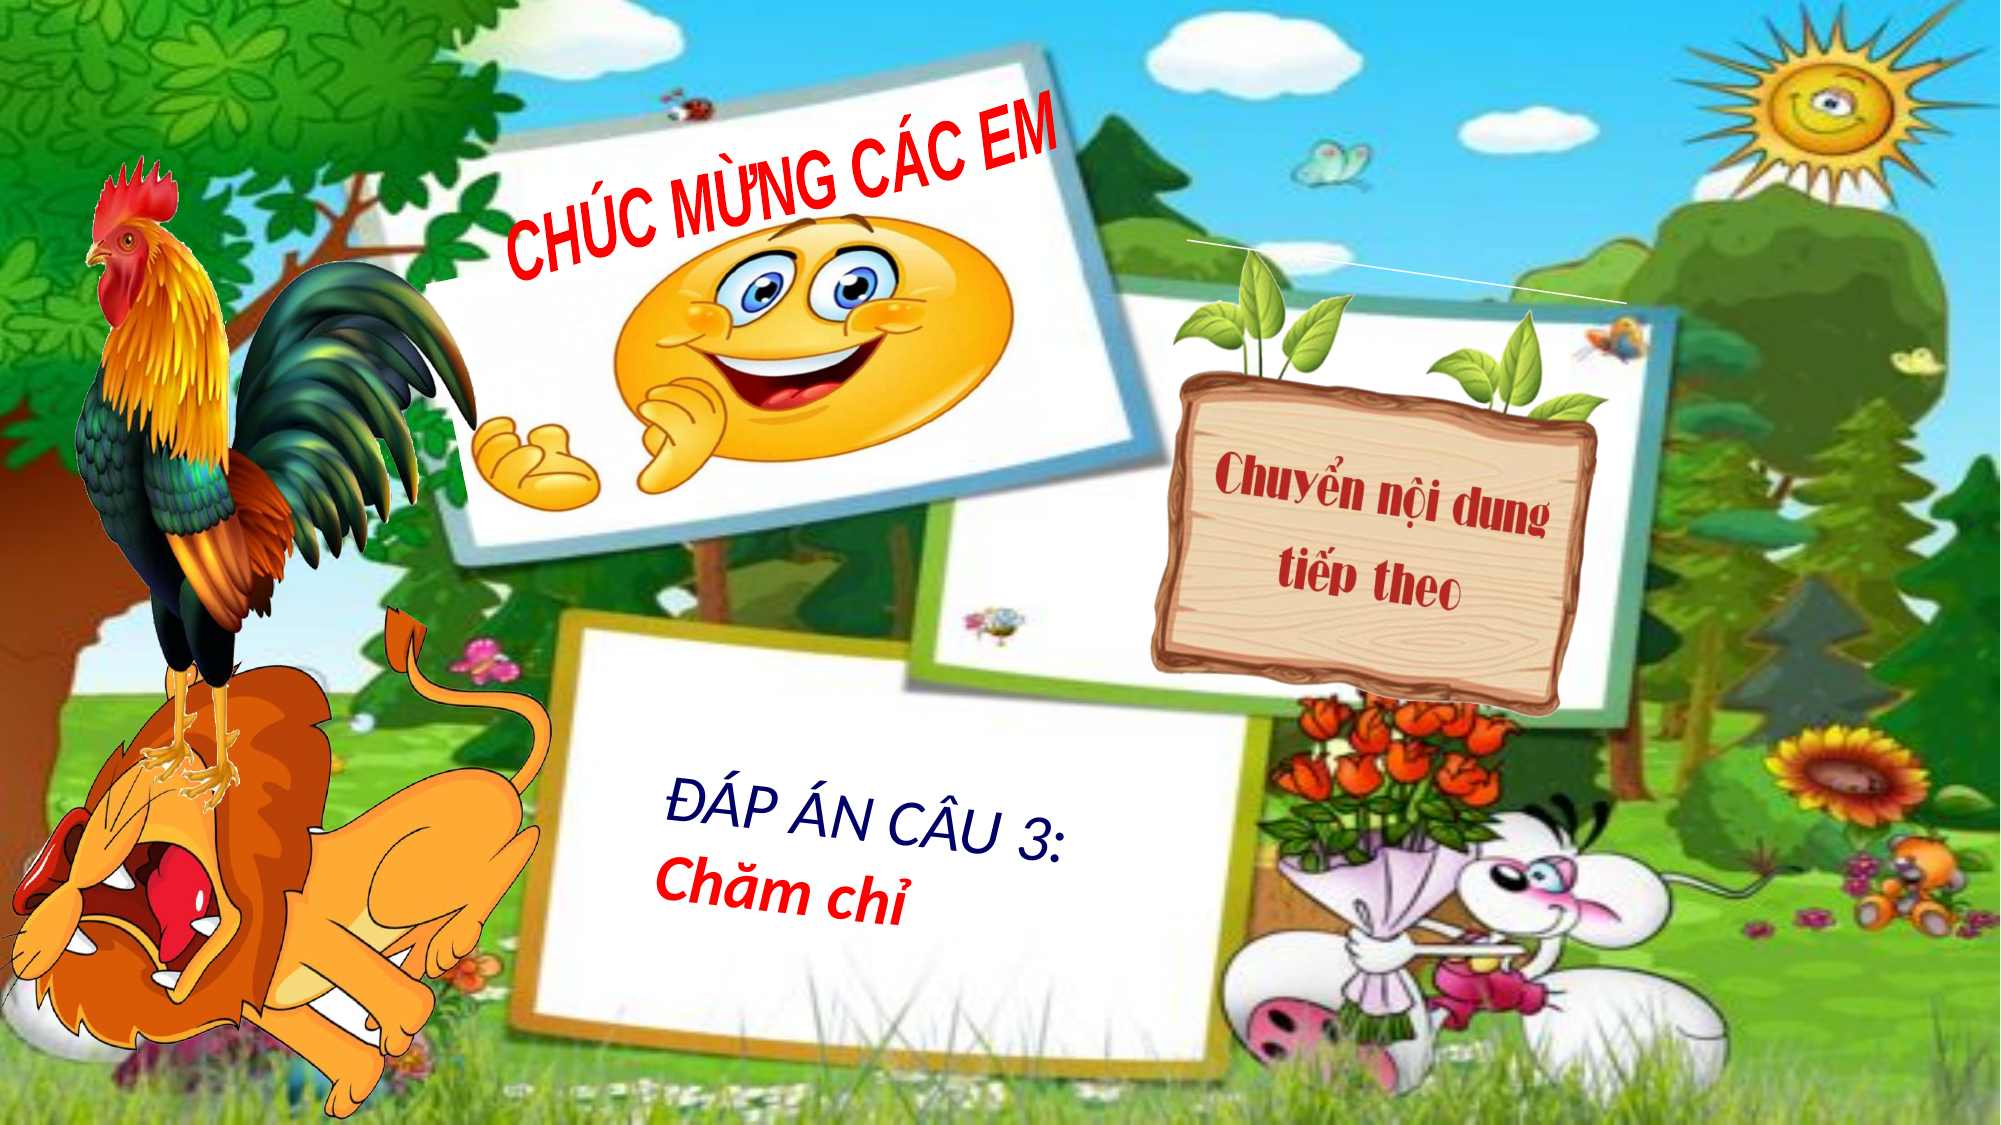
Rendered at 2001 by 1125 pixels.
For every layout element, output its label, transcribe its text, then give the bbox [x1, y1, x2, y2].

picture [0, 0, 2001, 1125]
text_box ĐÁP ÁN CÂU 3: Chăm chỉ [636, 744, 1208, 979]
